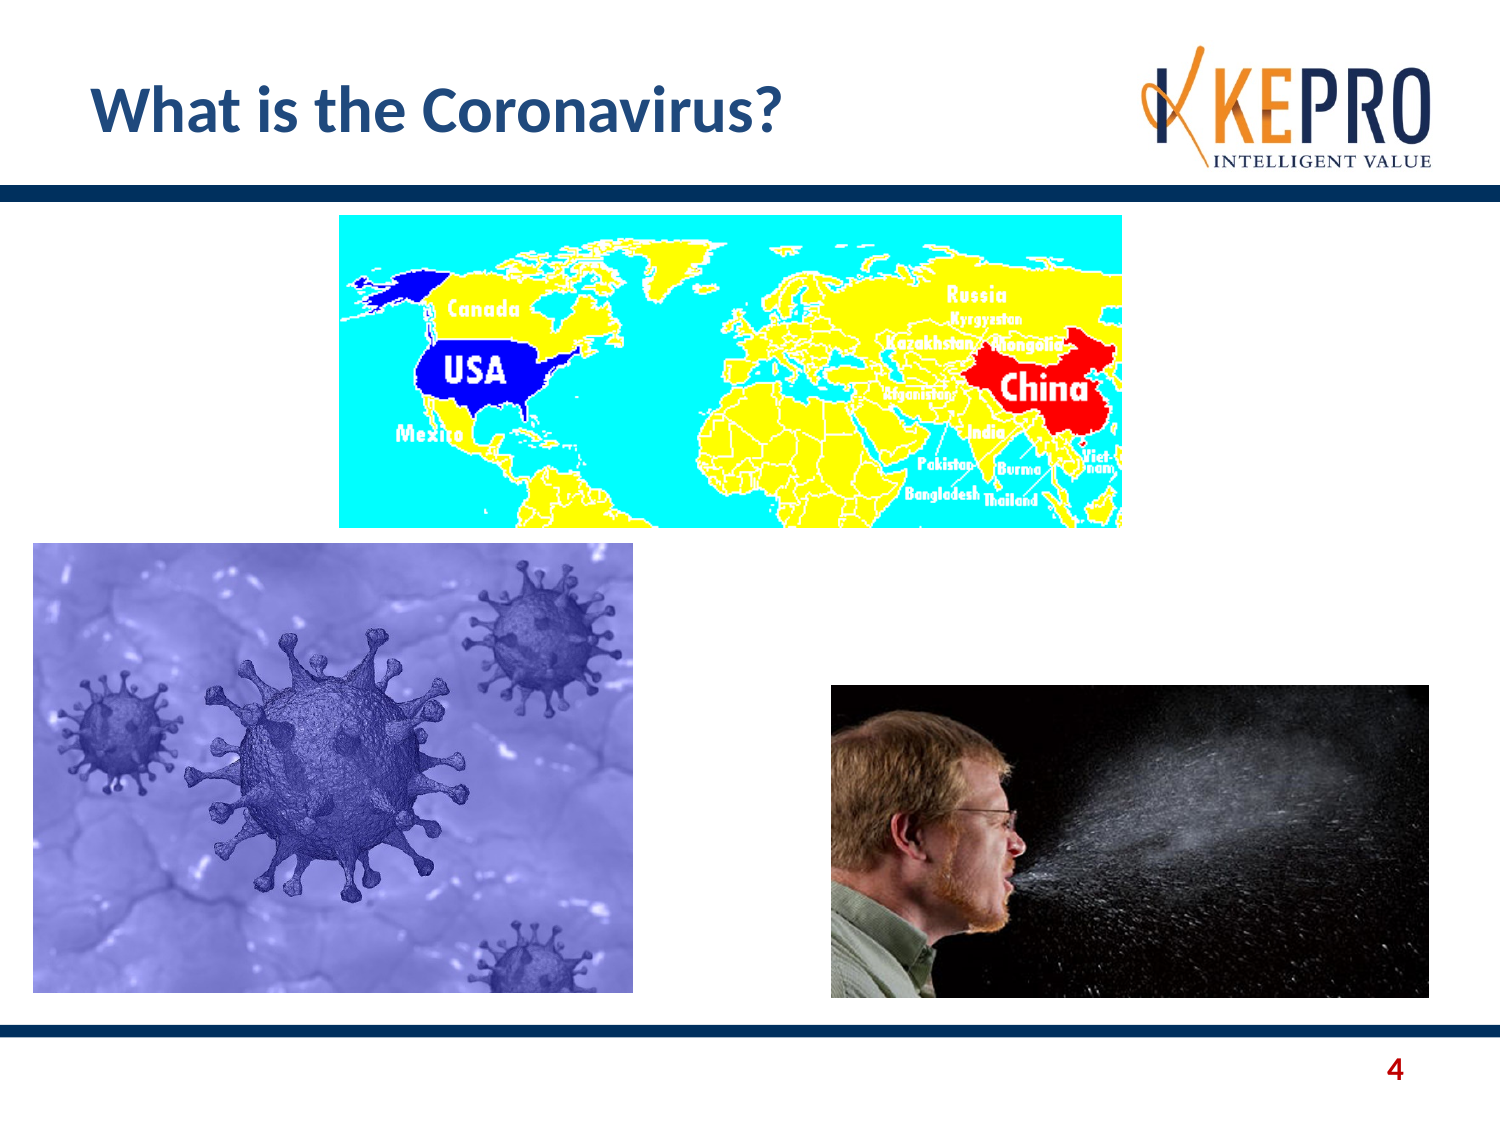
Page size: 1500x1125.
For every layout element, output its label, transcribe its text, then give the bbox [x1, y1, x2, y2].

title What is the Coronavirus? [75, 12, 988, 200]
picture [831, 685, 1429, 999]
picture [339, 215, 1122, 529]
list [32, 542, 633, 993]
picture [1137, 40, 1438, 175]
